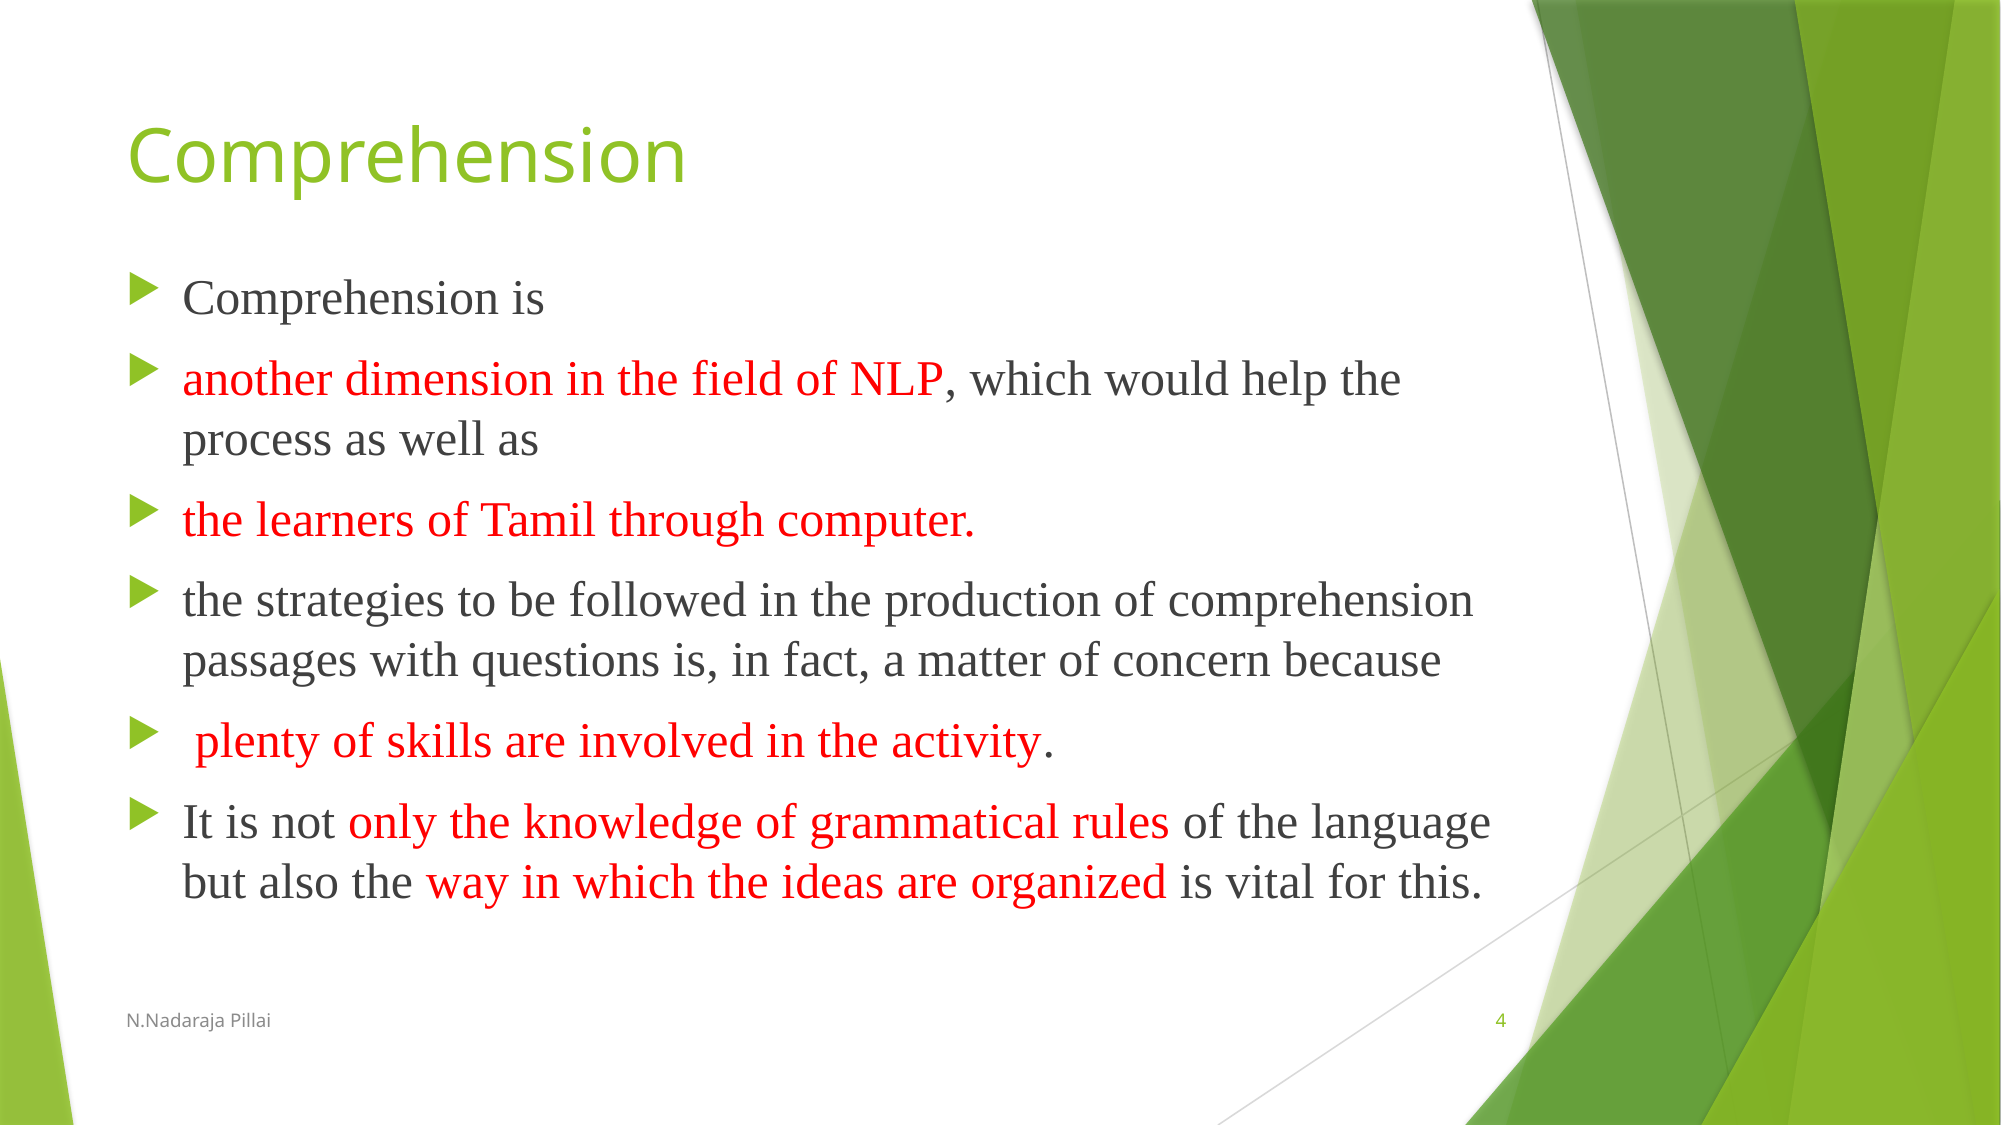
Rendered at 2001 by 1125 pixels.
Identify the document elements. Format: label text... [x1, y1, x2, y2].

slide_number 4 [1409, 991, 1522, 1051]
footer N.Nadaraja Pillai [111, 991, 1145, 1051]
list Comprehension is another dimension in the field of NLP, which would help the process as well as the learners of Tamil through computer. the strategies to be followed in the production of comprehension passages with questions is, in fact, a matter of concern because plenty of skills are involved in the activity. It is not only the knowledge of grammatical rules of the language but also the way in which the ideas are organized is vital for this. [111, 256, 1522, 992]
title Comprehension [111, 99, 1522, 256]
